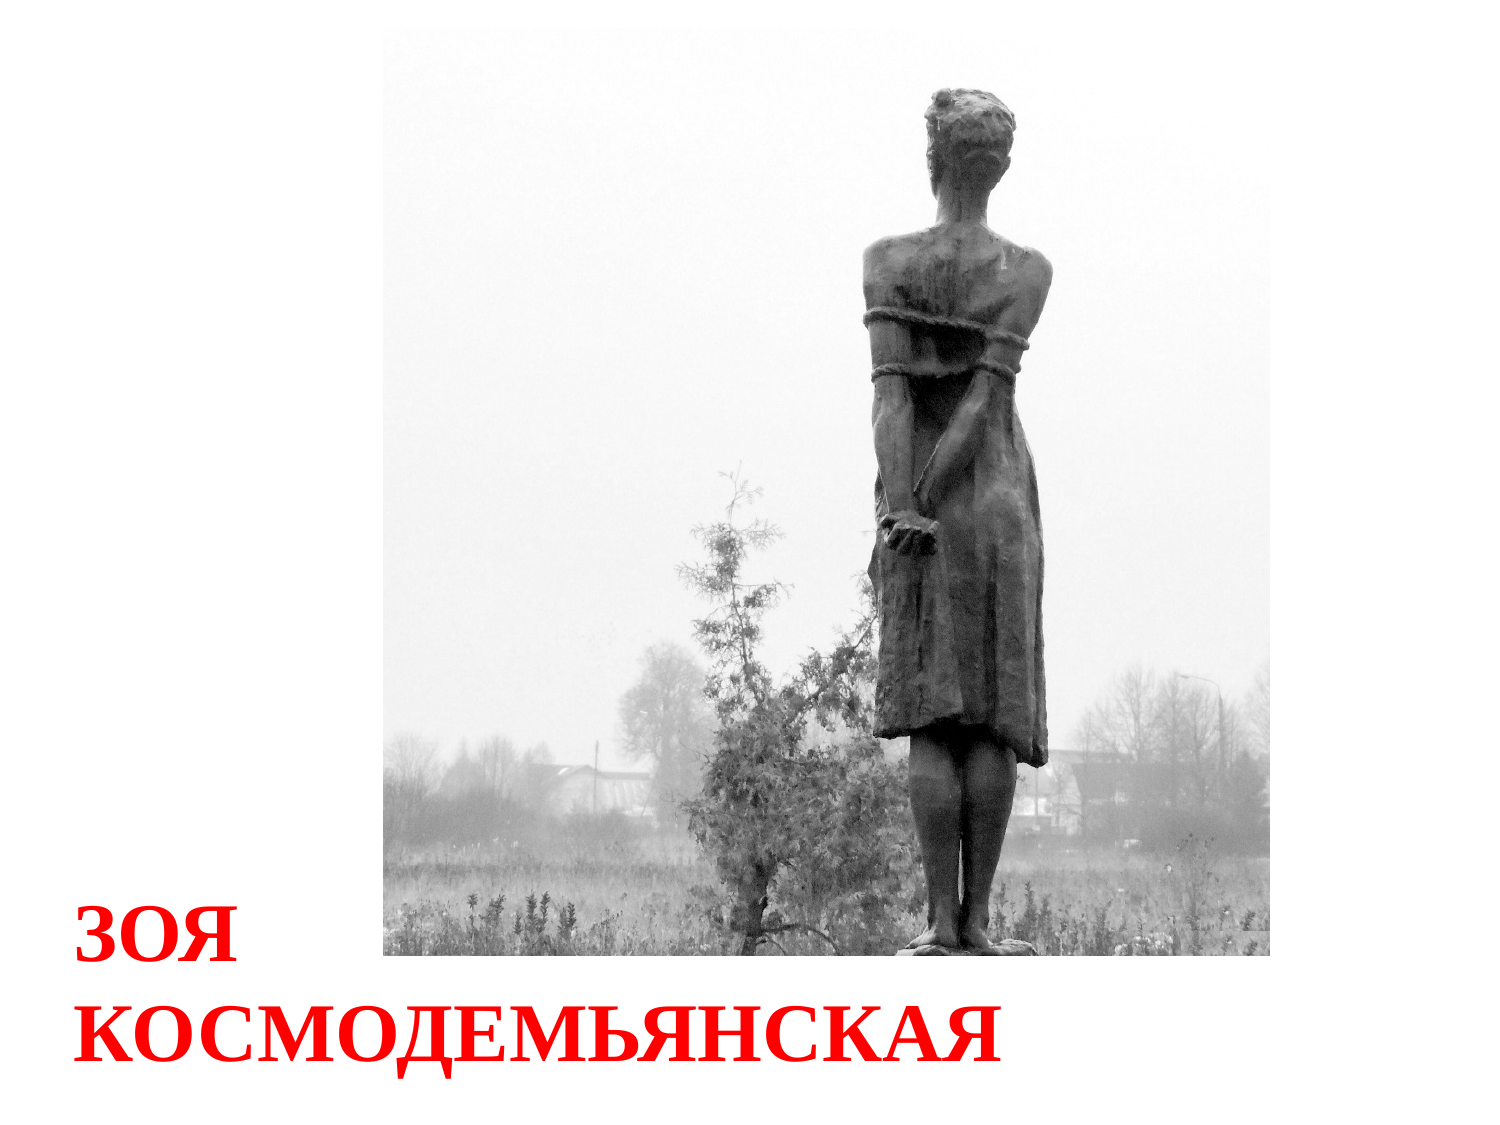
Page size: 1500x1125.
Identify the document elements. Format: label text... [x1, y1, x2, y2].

text_box ЗОЯ КОСМОДЕМЬЯНСКАЯ [58, 870, 1019, 1086]
picture [383, 28, 1270, 956]
